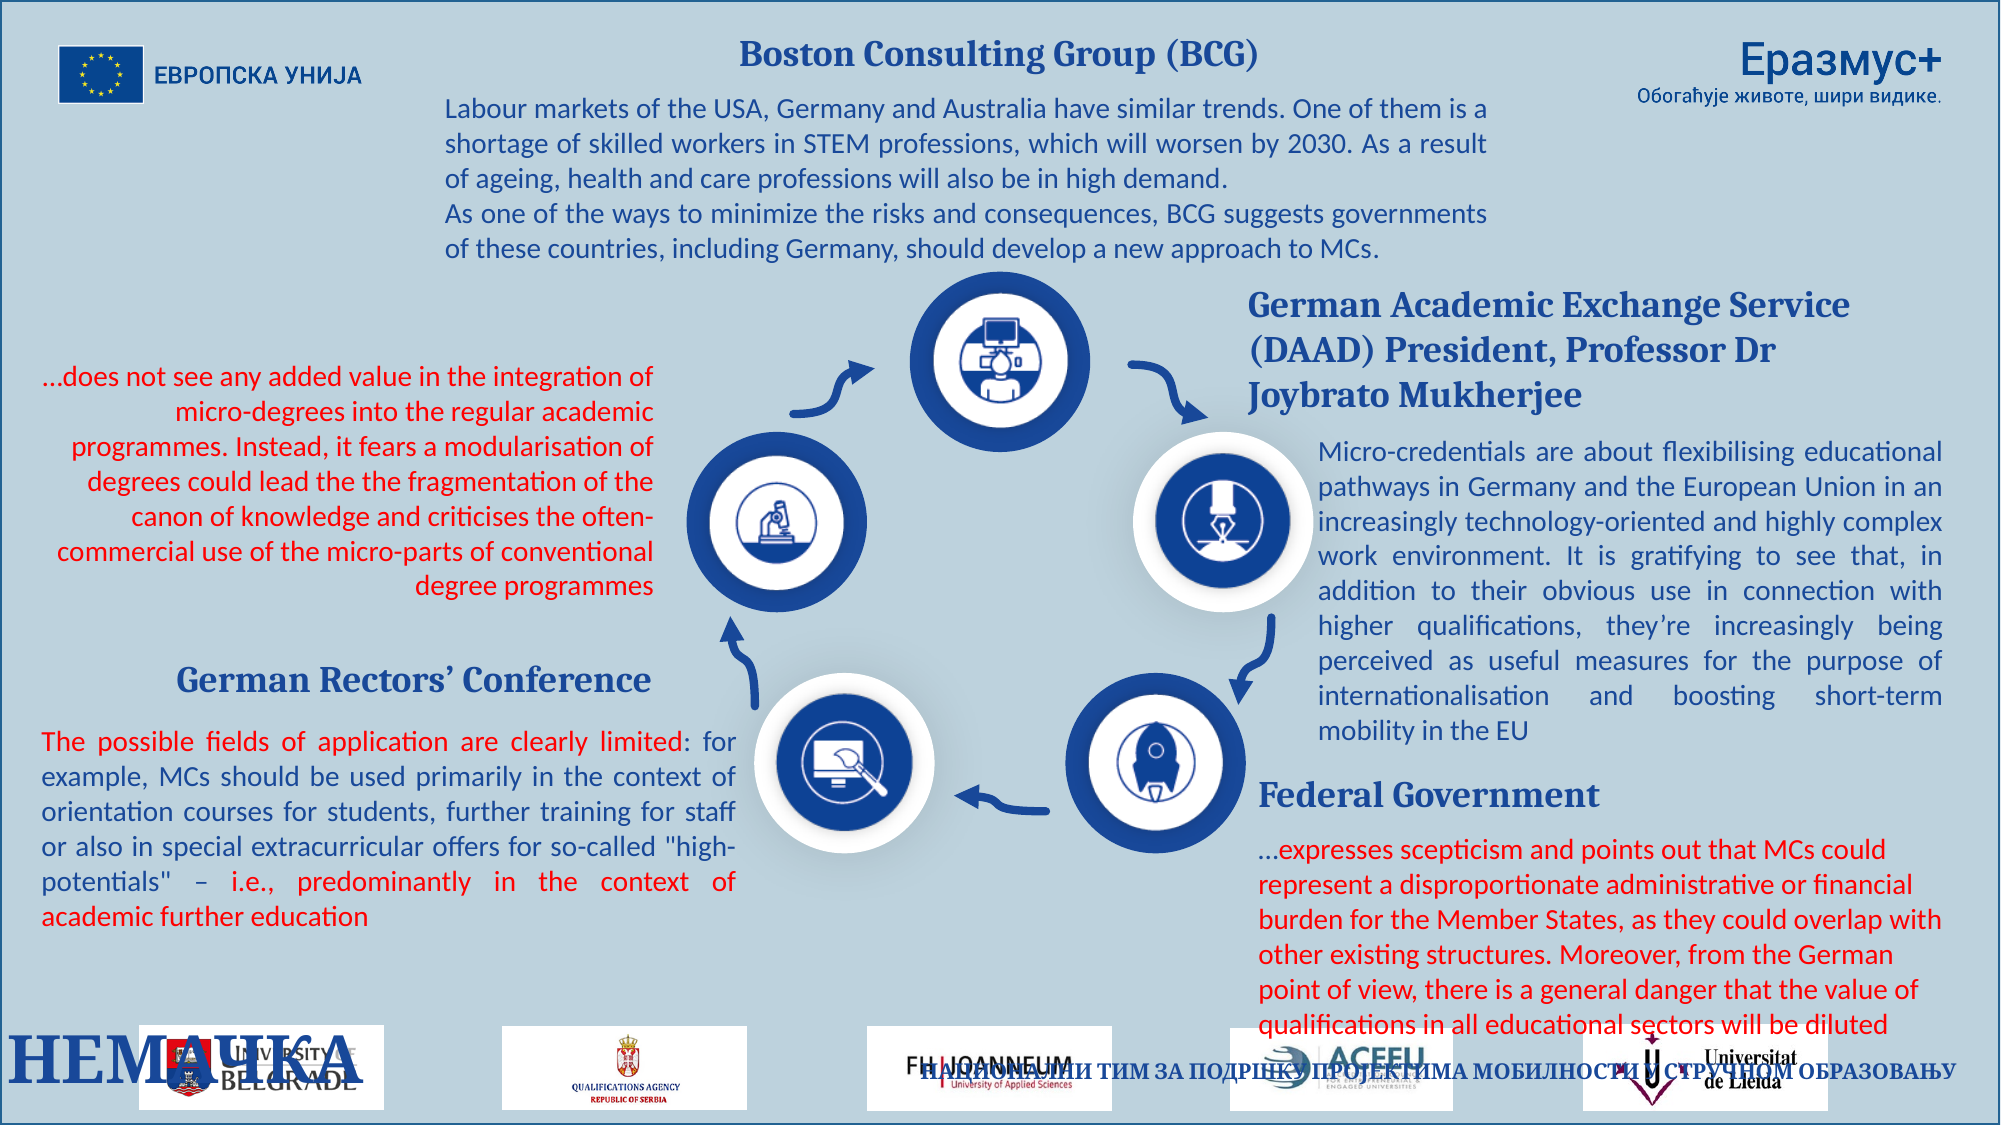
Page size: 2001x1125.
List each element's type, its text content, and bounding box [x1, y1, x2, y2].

picture [502, 1026, 747, 1110]
picture [139, 1025, 384, 1110]
text_box German Rectors’ Conference [152, 647, 685, 708]
text_box НЕМАЧКА [0, 1009, 379, 1104]
text_box Federal Government [1243, 762, 1639, 823]
text_box Boston Consulting Group (BCG) [724, 21, 1276, 82]
picture [58, 45, 362, 104]
picture [687, 433, 867, 613]
picture [1583, 1065, 1587, 1078]
picture [1230, 1028, 1453, 1111]
text_box German Academic Exchange Service (DAAD) President, Professor Dr Joybrato Mukherjee [1233, 273, 1878, 423]
text_box The possible fields of application are clearly limited: for example, MCs should be used primarily in the context of orientation courses for students, further training for staff or also in special extracurricular offers for so-called "high-potentials" – i.e., predominantly in the context of academic further education [26, 714, 752, 940]
picture [867, 1026, 1112, 1111]
picture [754, 672, 936, 854]
picture [1066, 672, 1246, 854]
picture [1583, 1048, 1828, 1111]
picture [1638, 42, 1941, 107]
text_box …expresses scepticism and points out that MCs could represent a disproportionate administrative or financial burden for the Member States, as they could overlap with other existing structures. Moreover, from the German point of view, there is a general danger that the value of qualifications in all educational sectors will be diluted [1243, 822, 1969, 1048]
picture [1133, 431, 1303, 611]
picture [911, 272, 1091, 451]
text_box Micro-credentials are about flexibilising educational pathways in Germany and the European Union in an increasingly technology-oriented and highly complex work environment. It is gratifying to see that, in addition to their obvious use in connection with higher qualifications, they’re increasingly being perceived as useful measures for the purpose of internationalisation and boosting short-term mobility in the EU [1303, 424, 1958, 754]
picture [1821, 1065, 1828, 1072]
text_box Labour markets of the USA, Germany and Australia have similar trends. One of them is a shortage of skilled workers in STEM professions, which will worsen by 2030. As a result of ageing, health and care professions will also be in high demand. As one of the ways to minimize the risks and consequences, BCG suggests governments of these countries, including Germany, should develop a new approach to MCs. [430, 82, 1504, 272]
text_box …does not see any added value in the integration of micro-degrees into the regular academic programmes. Instead, it fears a modularisation of degrees could lead the the fragmentation of the canon of knowledge and criticises the often-commercial use of the micro-parts of conventional degree programmes [22, 349, 669, 610]
